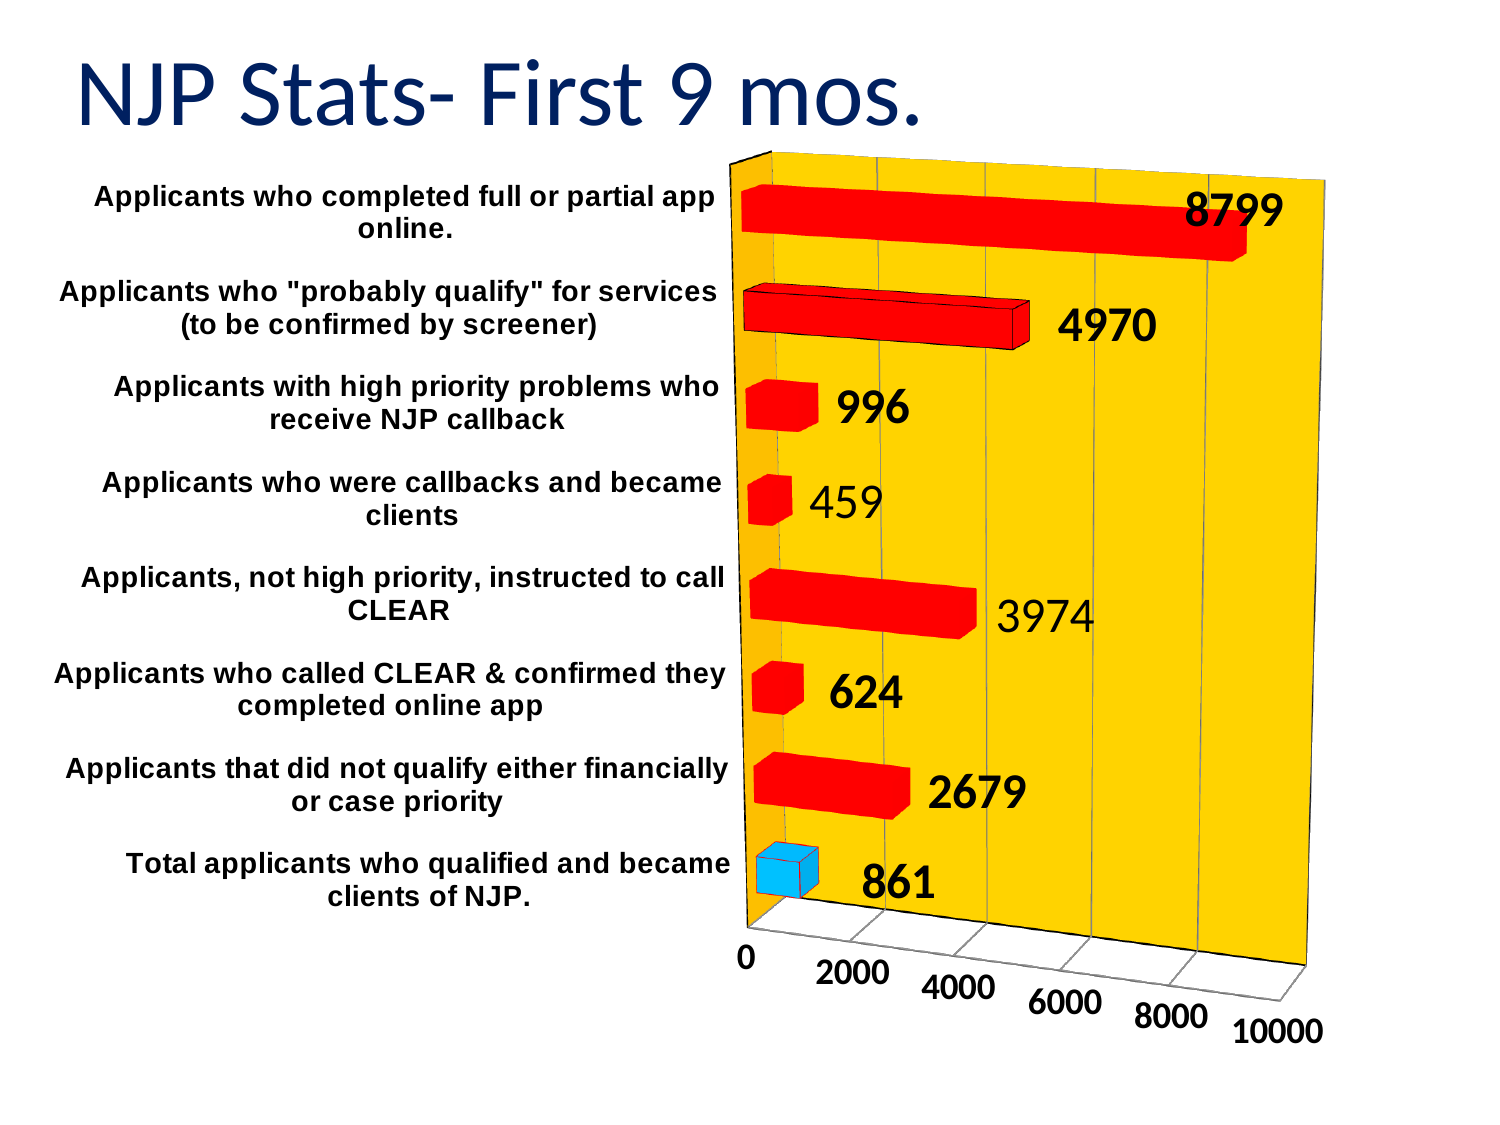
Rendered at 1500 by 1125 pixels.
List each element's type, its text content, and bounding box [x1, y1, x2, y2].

text_box NJP Stats- First 9 mos. [64, 24, 1236, 121]
chart [53, 122, 1412, 1082]
